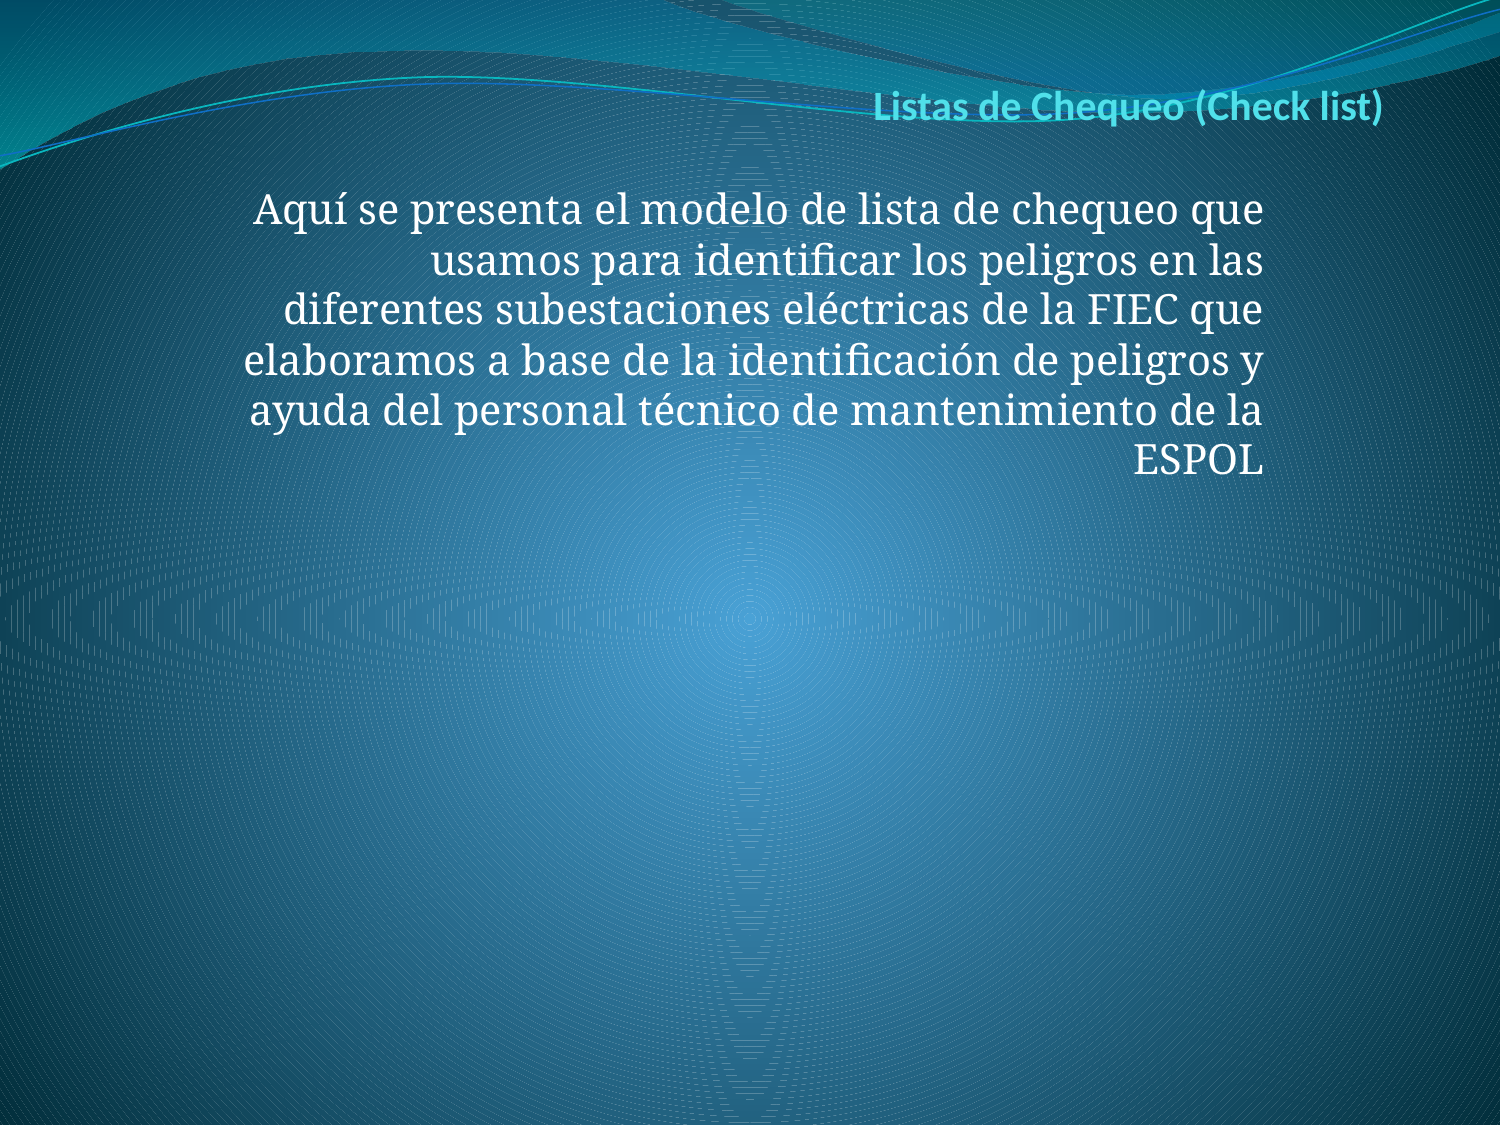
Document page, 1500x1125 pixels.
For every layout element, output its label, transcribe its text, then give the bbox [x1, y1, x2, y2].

subtitle Aquí se presenta el modelo de lista de chequeo que usamos para identificar los peligros en las diferentes subestaciones eléctricas de la FIEC que elaboramos a base de la identificación de peligros y ayuda del personal técnico de mantenimiento de la ESPOL [225, 175, 1275, 925]
title Listas de Chequeo (Check list) [112, 58, 1388, 129]
